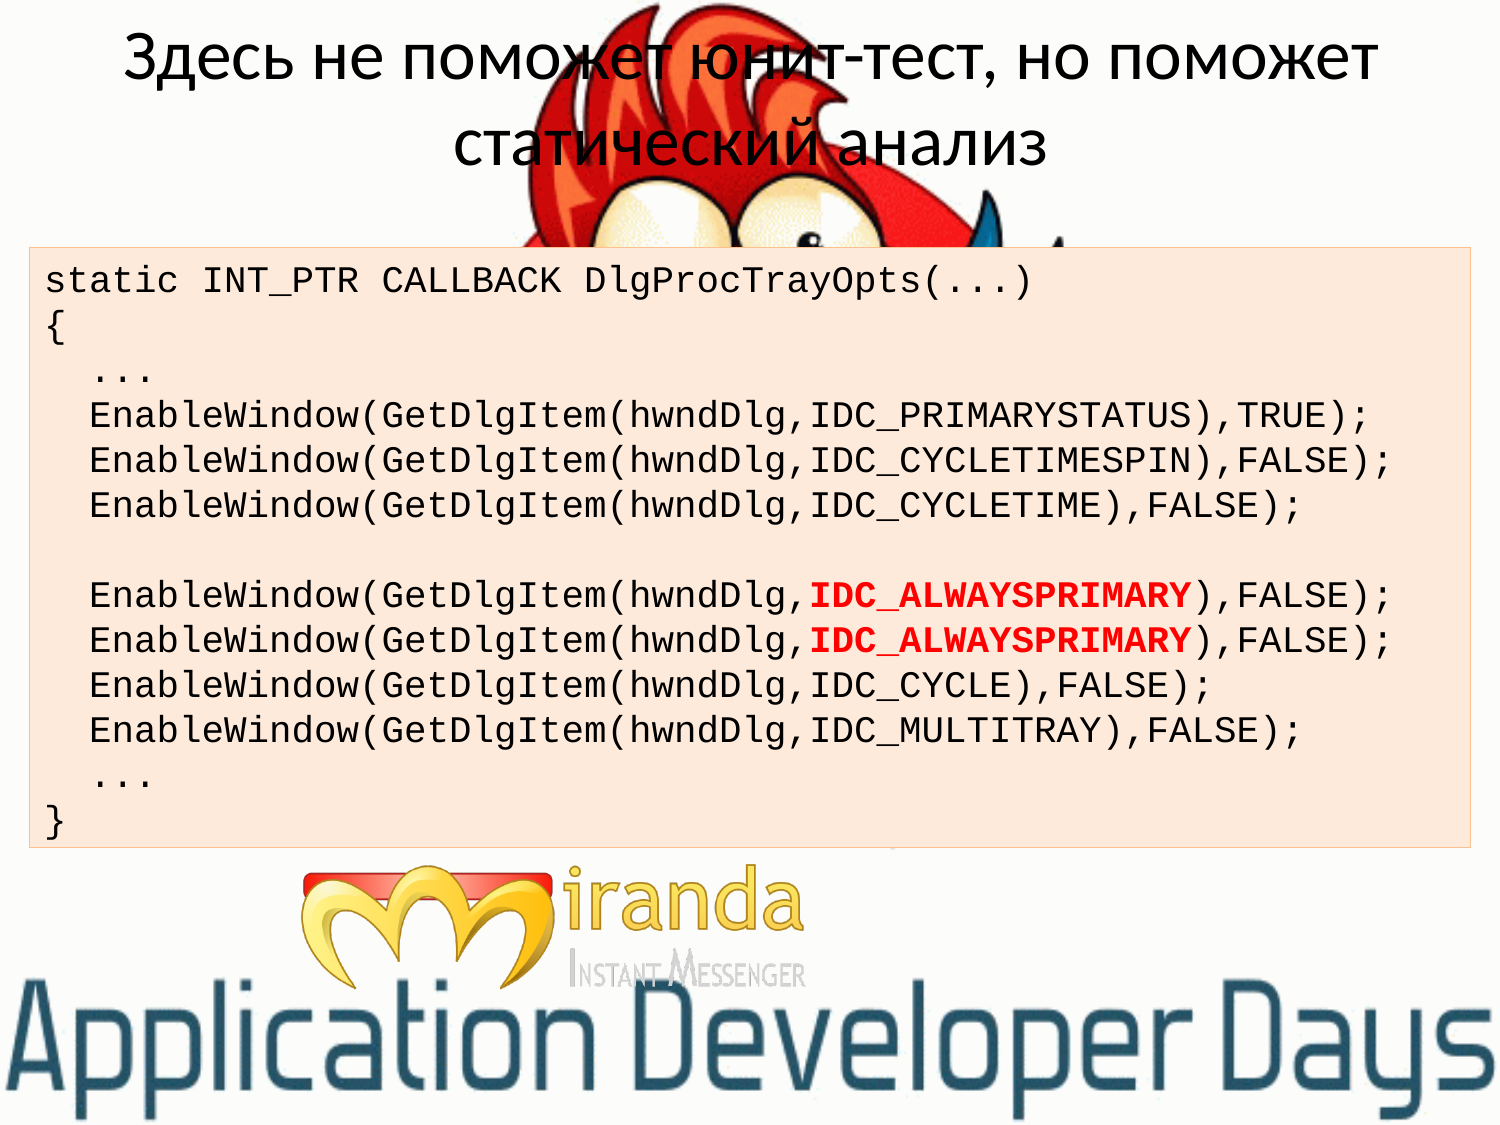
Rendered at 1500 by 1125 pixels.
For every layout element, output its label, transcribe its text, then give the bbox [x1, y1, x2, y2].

title Здесь не поможет юнит-тест, но поможет статический анализ [76, 0, 1427, 188]
text_box static INT_PTR CALLBACK DlgProcTrayOpts(...) { ... EnableWindow(GetDlgItem(hwndDlg,IDC_PRIMARYSTATUS),TRUE); EnableWindow(GetDlgItem(hwndDlg,IDC_CYCLETIMESPIN),FALSE); EnableWindow(GetDlgItem(hwndDlg,IDC_CYCLETIME),FALSE); EnableWindow(GetDlgItem(hwndDlg,IDC_ALWAYSPRIMARY),FALSE); EnableWindow(GetDlgItem(hwndDlg,IDC_ALWAYSPRIMARY),FALSE); EnableWindow(GetDlgItem(hwndDlg,IDC_CYCLE),FALSE); EnableWindow(GetDlgItem(hwndDlg,IDC_MULTITRAY),FALSE); ... } [29, 247, 1471, 848]
picture [0, 0, 1500, 1125]
